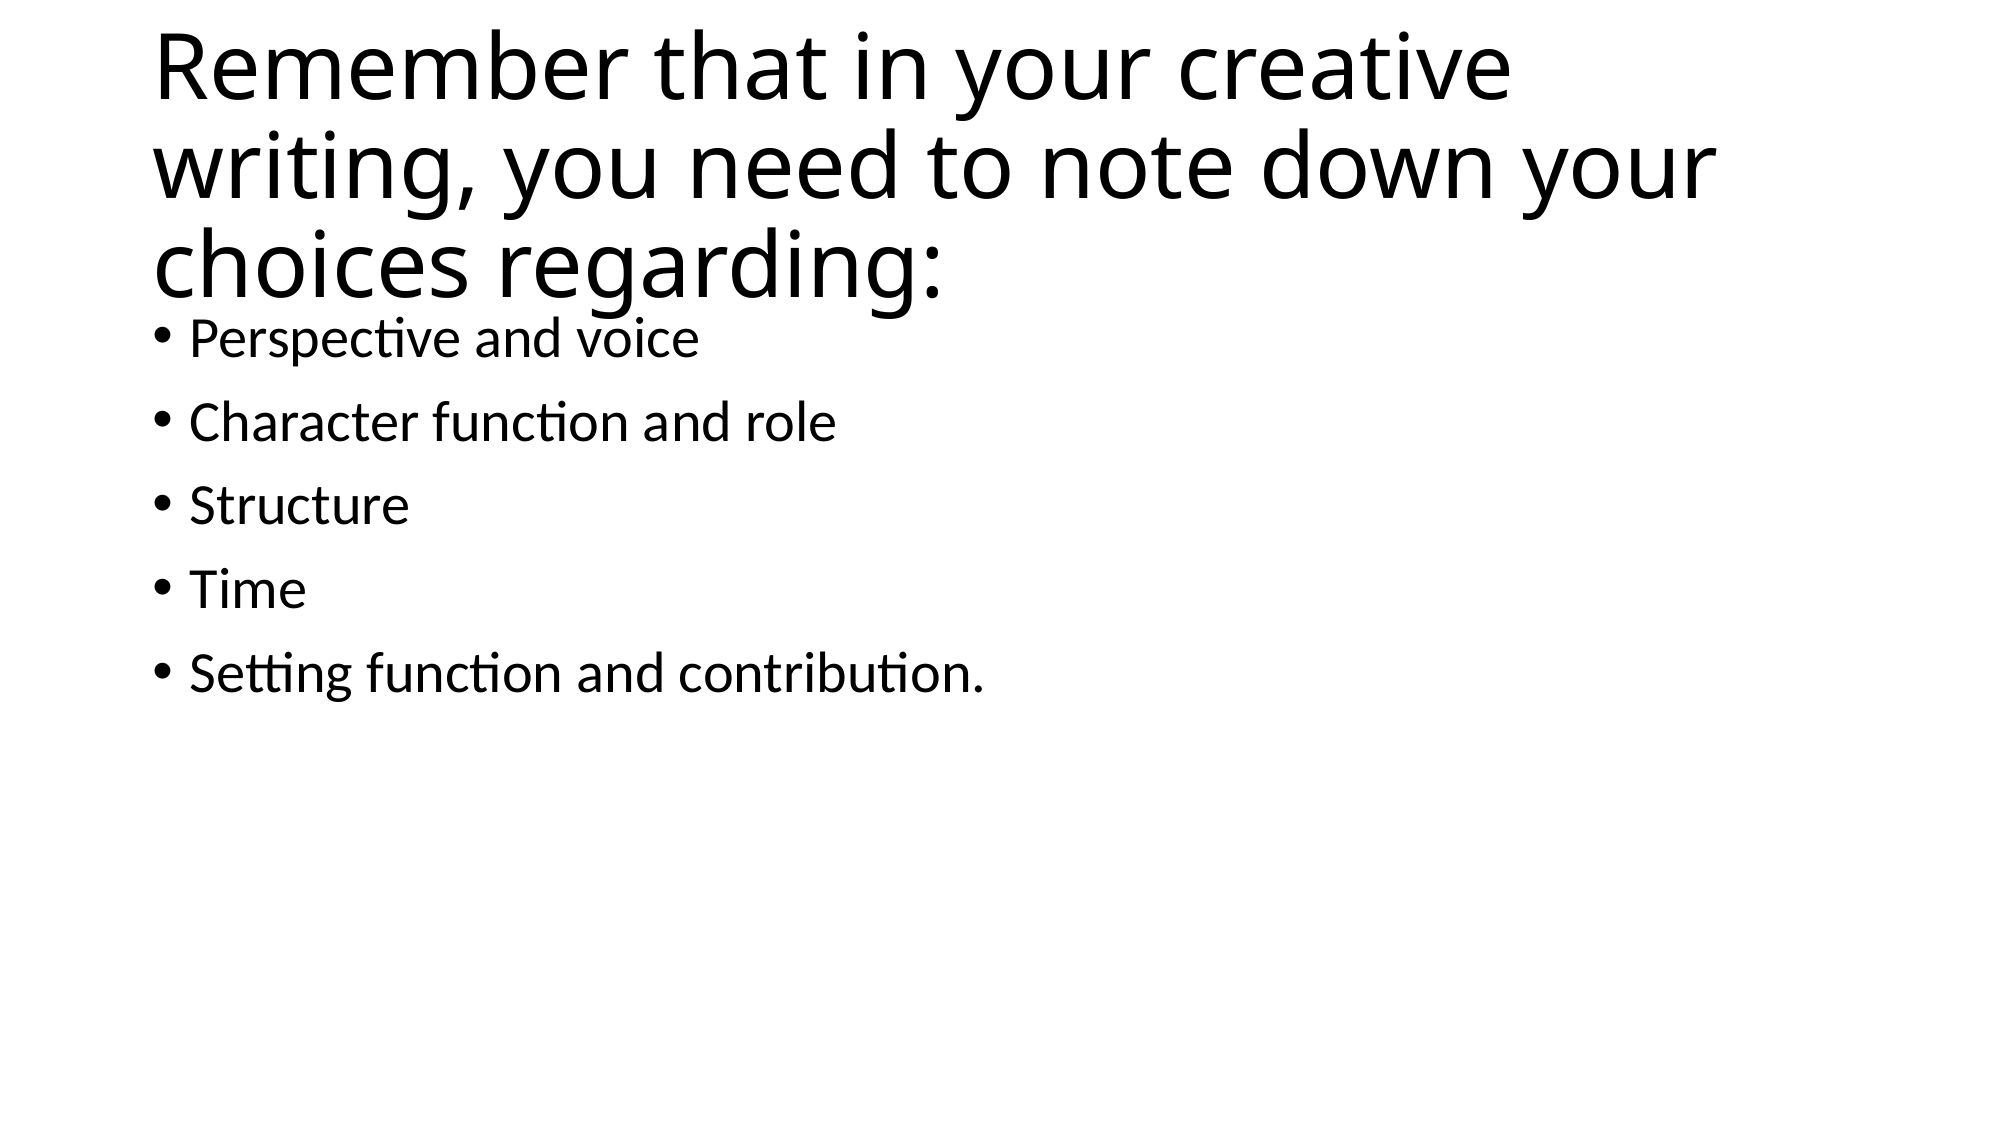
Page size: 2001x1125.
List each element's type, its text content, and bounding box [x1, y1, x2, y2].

title Remember that in your creative writing, you need to note down your choices regarding: [137, 59, 1863, 278]
list Perspective and voice Character function and role Structure Time Setting function and contribution. [137, 299, 1863, 1014]
